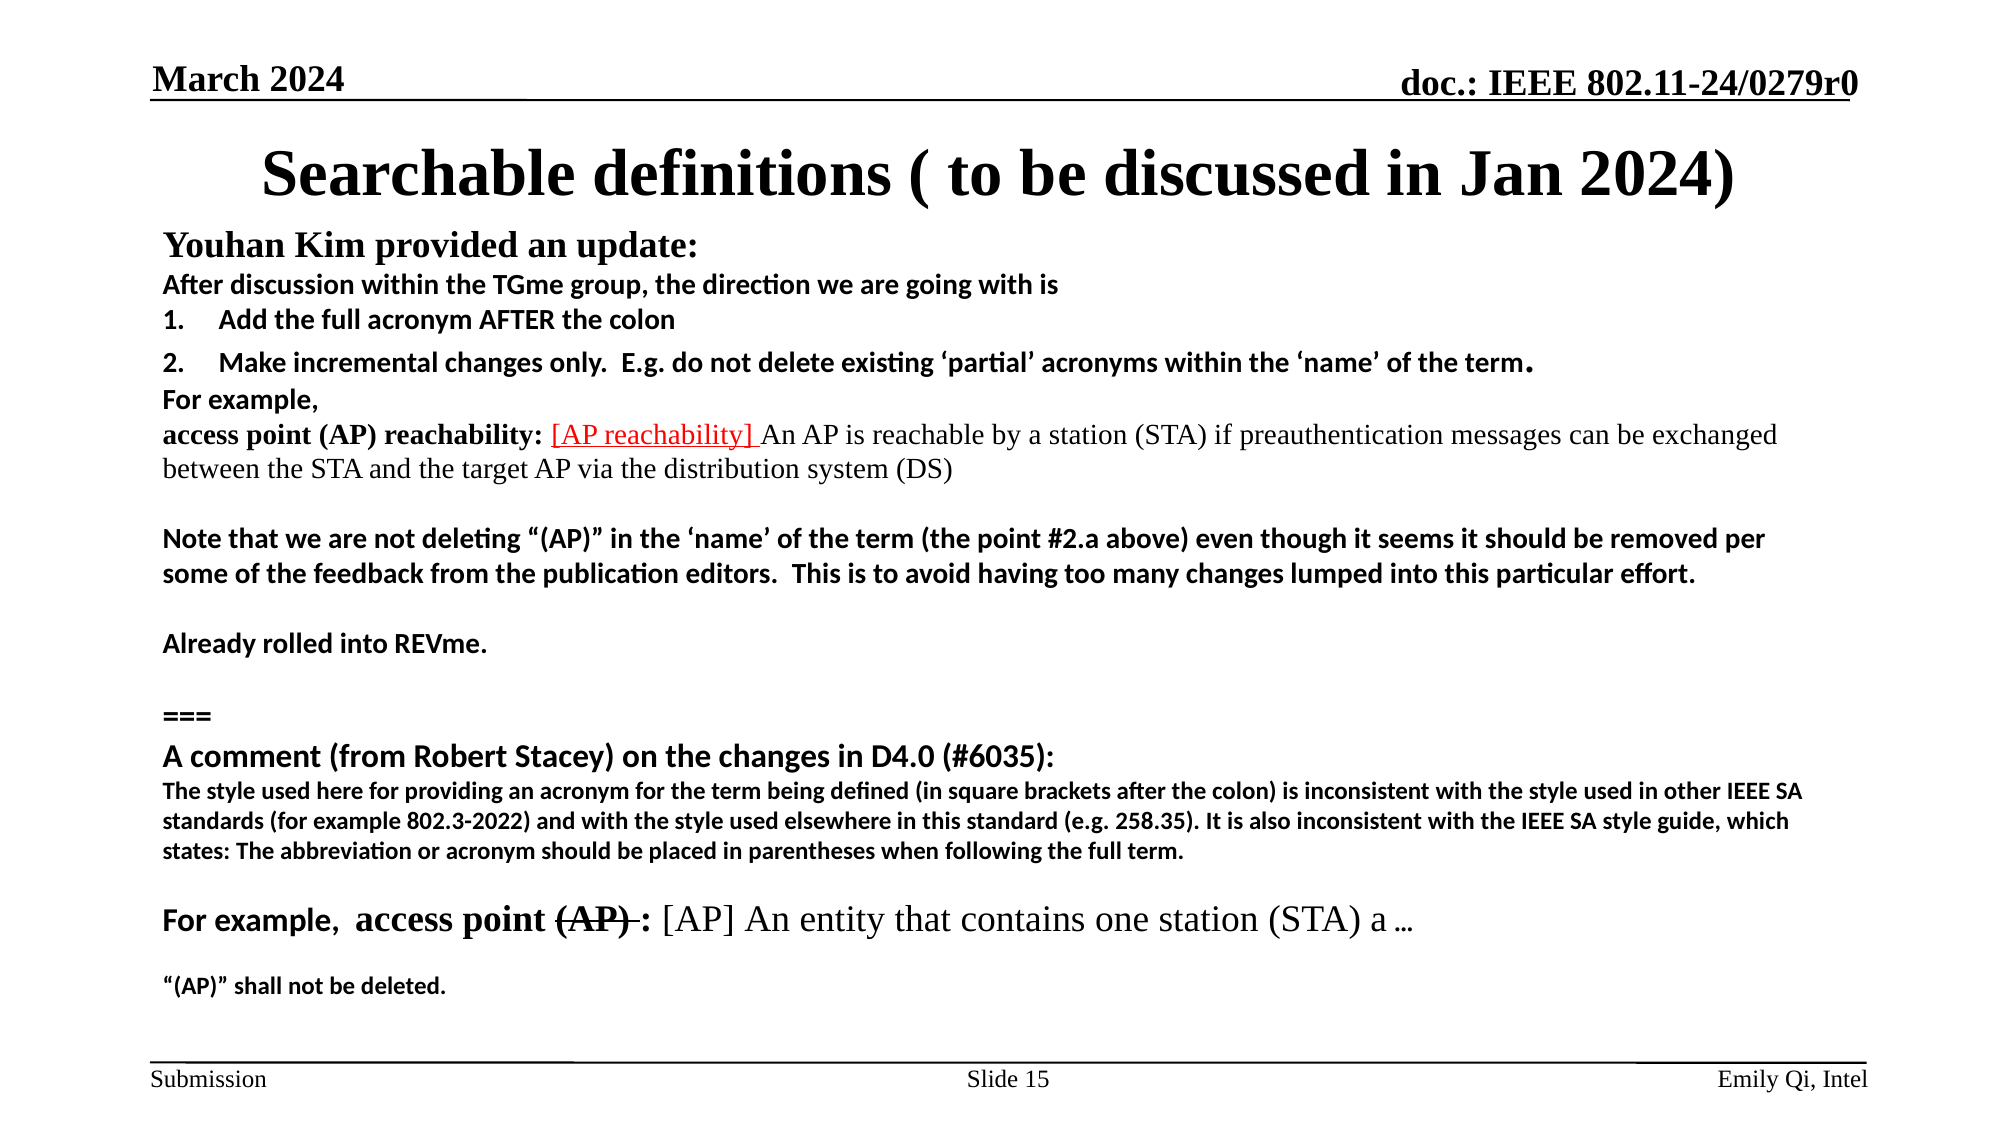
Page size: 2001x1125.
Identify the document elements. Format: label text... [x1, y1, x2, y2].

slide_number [152, 54, 563, 100]
slide_number Slide 15 [950, 1061, 1067, 1123]
footer Emily Qi, Intel [1171, 1061, 1869, 1093]
title Searchable definitions ( to be discussed in Jan 2024) [149, 112, 1850, 226]
list Youhan Kim provided an update: After discussion within the TGme group, the direction we are going with is Add the full acronym AFTER the colon Make incremental changes only. E.g. do not delete existing ‘partial’ acronyms within the ‘name’ of the term. For example, access point (AP) reachability: [AP reachability] An AP is reachable by a station (STA) if preauthentication messages can be exchanged between the STA and the target AP via the distribution system (DS) Note that we are not deleting “(AP)” in the ‘name’ of the term (the point #2.a above) even though it seems it should be removed per some of the feedback from the publication editors. This is to avoid having too many changes lumped into this particular effort. Already rolled into REVme. === A comment (from Robert Stacey) on the changes in D4.0 (#6035): The style used here for providing an acronym for the term being defined (in square brackets after the colon) is inconsistent with the style used in other IEEE SA standards (for example 802.3-2022) and with the style used elsewhere in this standard (e.g. 258.35). It is also inconsistent with the IEEE SA style guide, which states: The abbreviation or acronym should be placed in parentheses when following the full term. For example, access point (AP) : [AP] An entity that contains one station (STA) a ... “(AP)” shall not be deleted. [147, 212, 1848, 1038]
